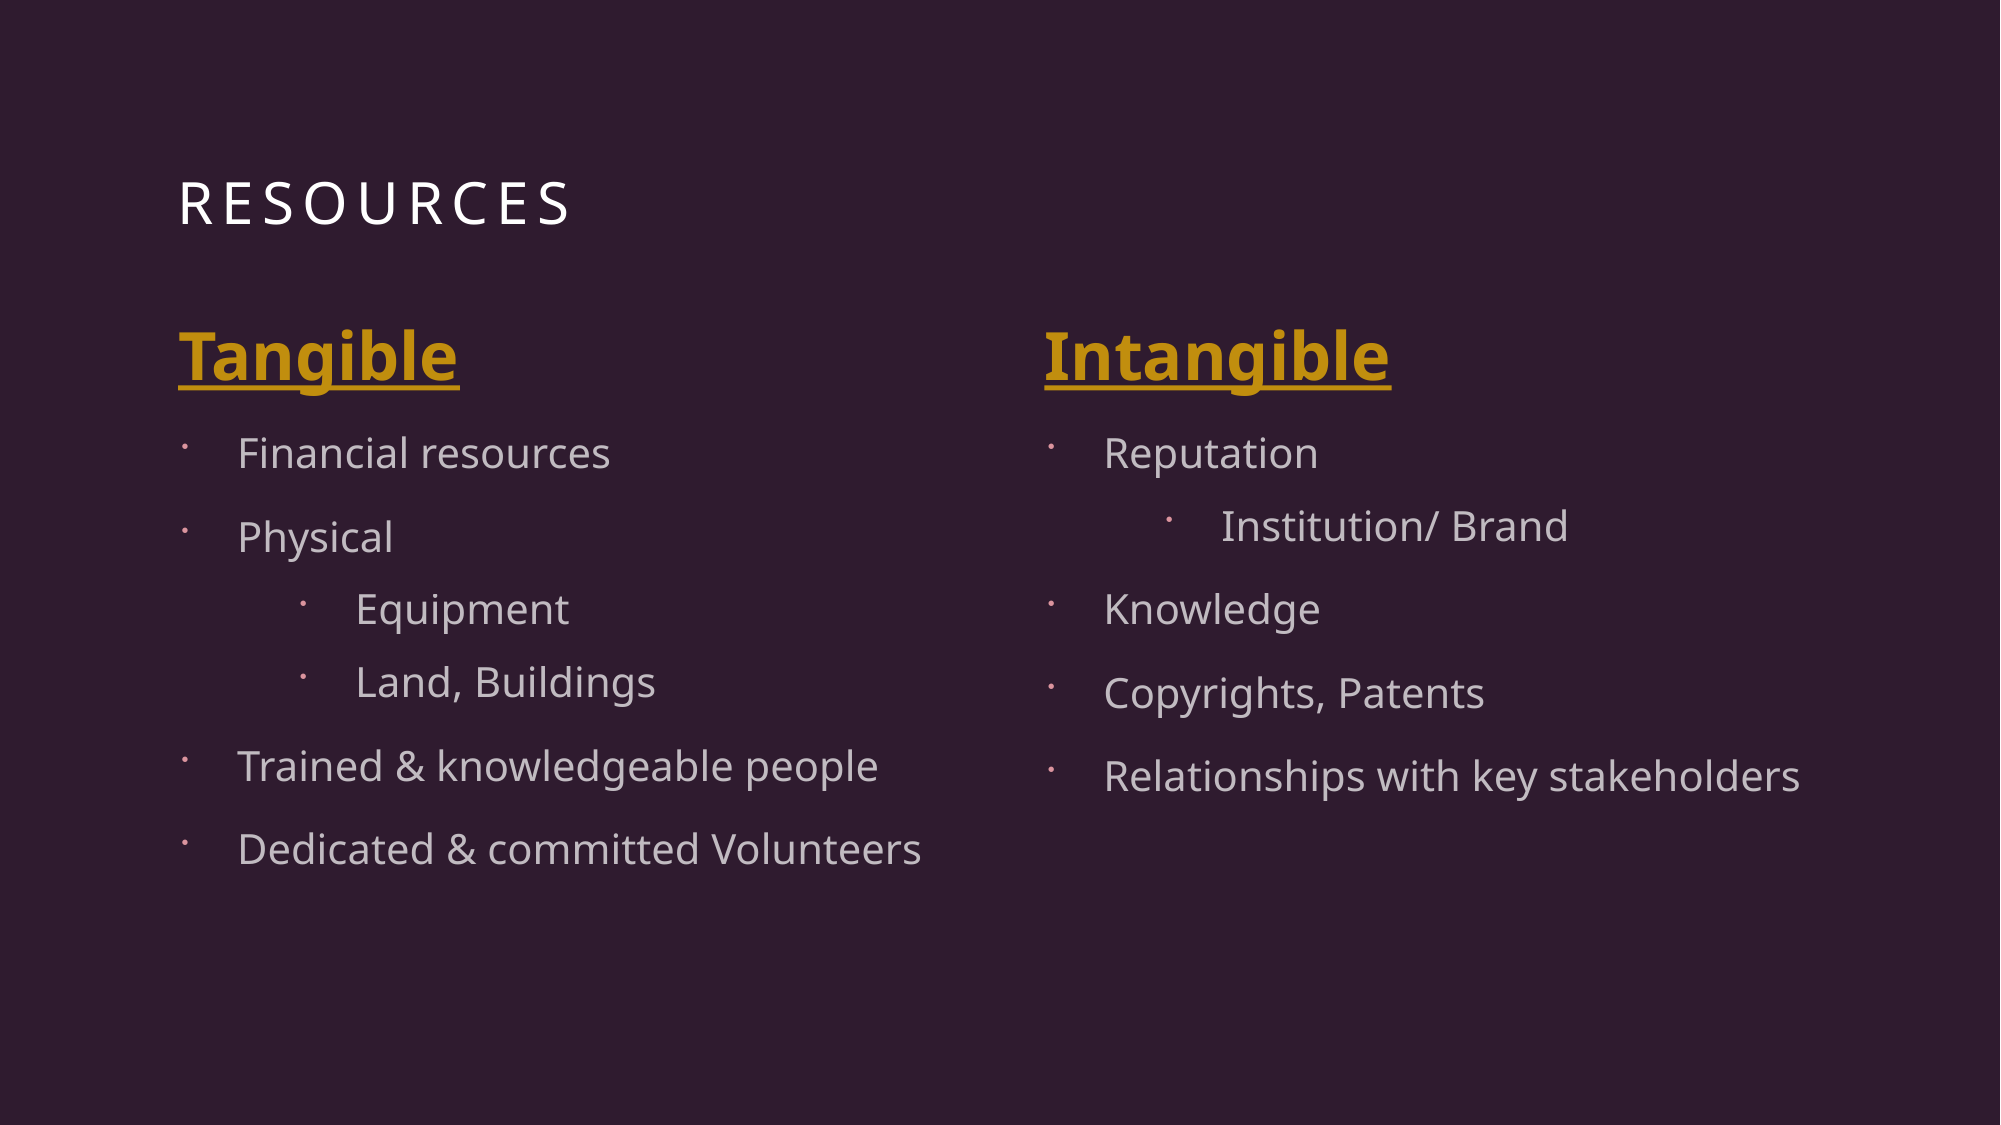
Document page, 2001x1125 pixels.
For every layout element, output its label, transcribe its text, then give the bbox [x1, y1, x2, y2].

list Intangible Reputation Institution/ Brand Knowledge Copyrights, Patents Relationships with key stakeholders [1044, 293, 1822, 947]
title Resources [177, 165, 1822, 274]
list Tangible Financial resources Physical Equipment Land, Buildings Trained & knowledgeable people Dedicated & committed Volunteers [178, 293, 956, 947]
